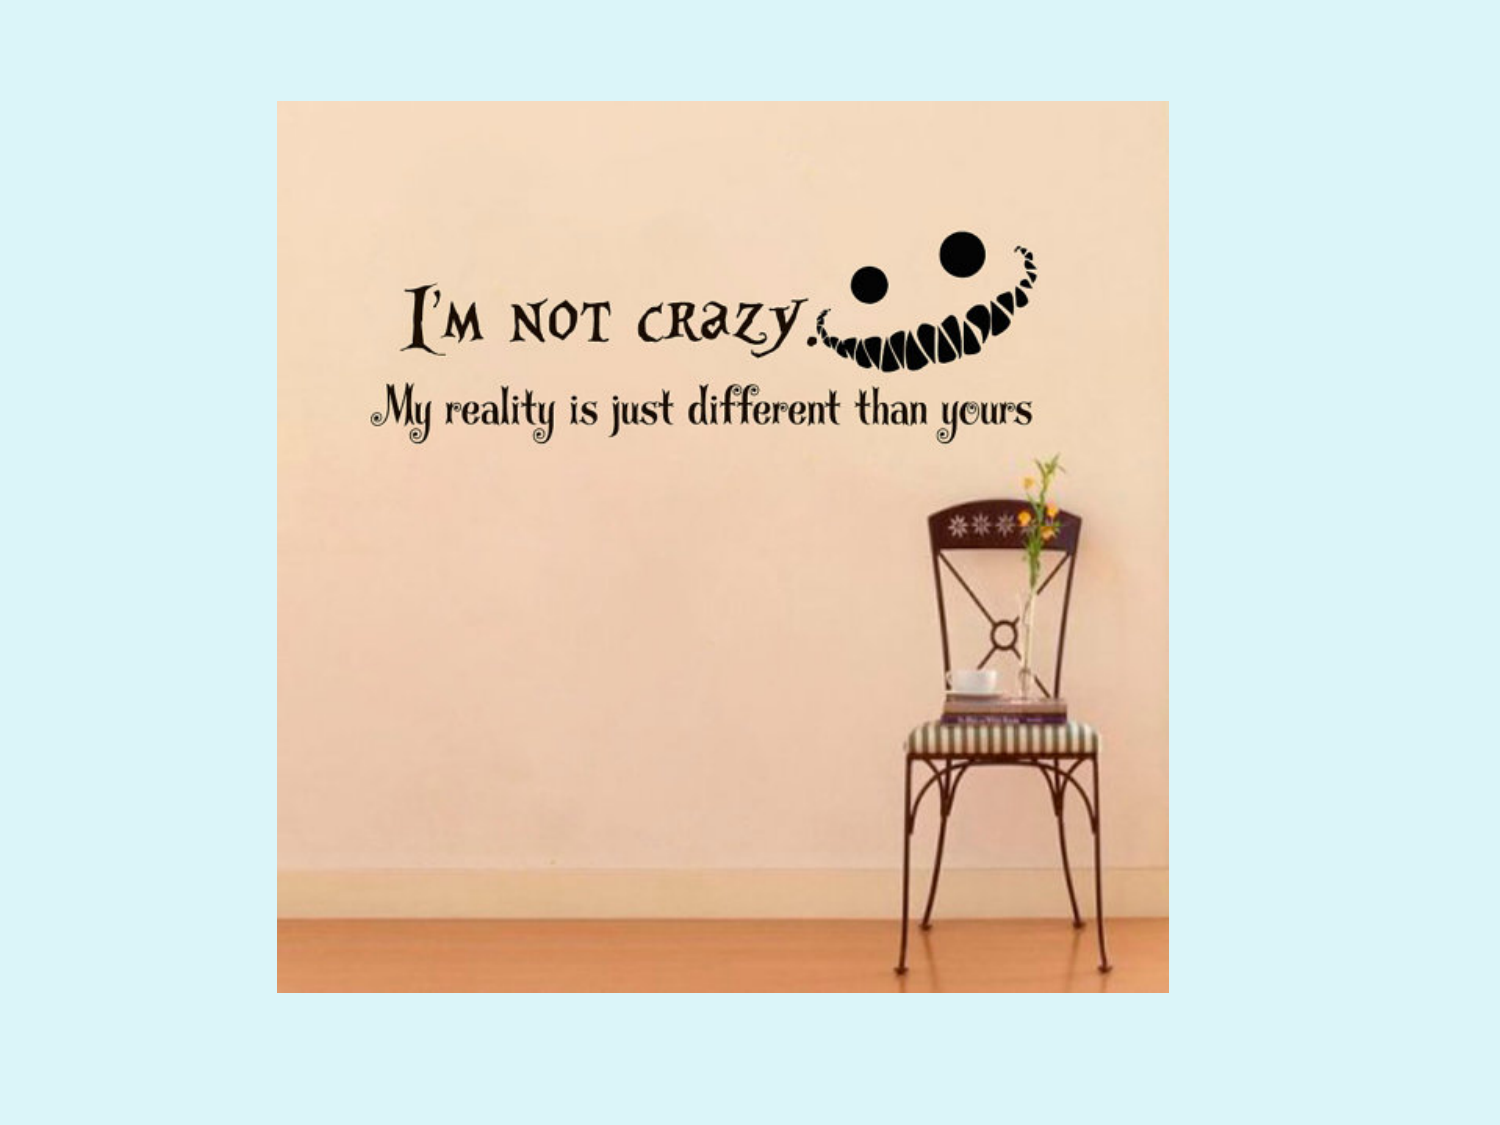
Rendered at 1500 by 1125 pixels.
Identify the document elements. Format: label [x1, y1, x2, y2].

picture [277, 101, 1169, 993]
